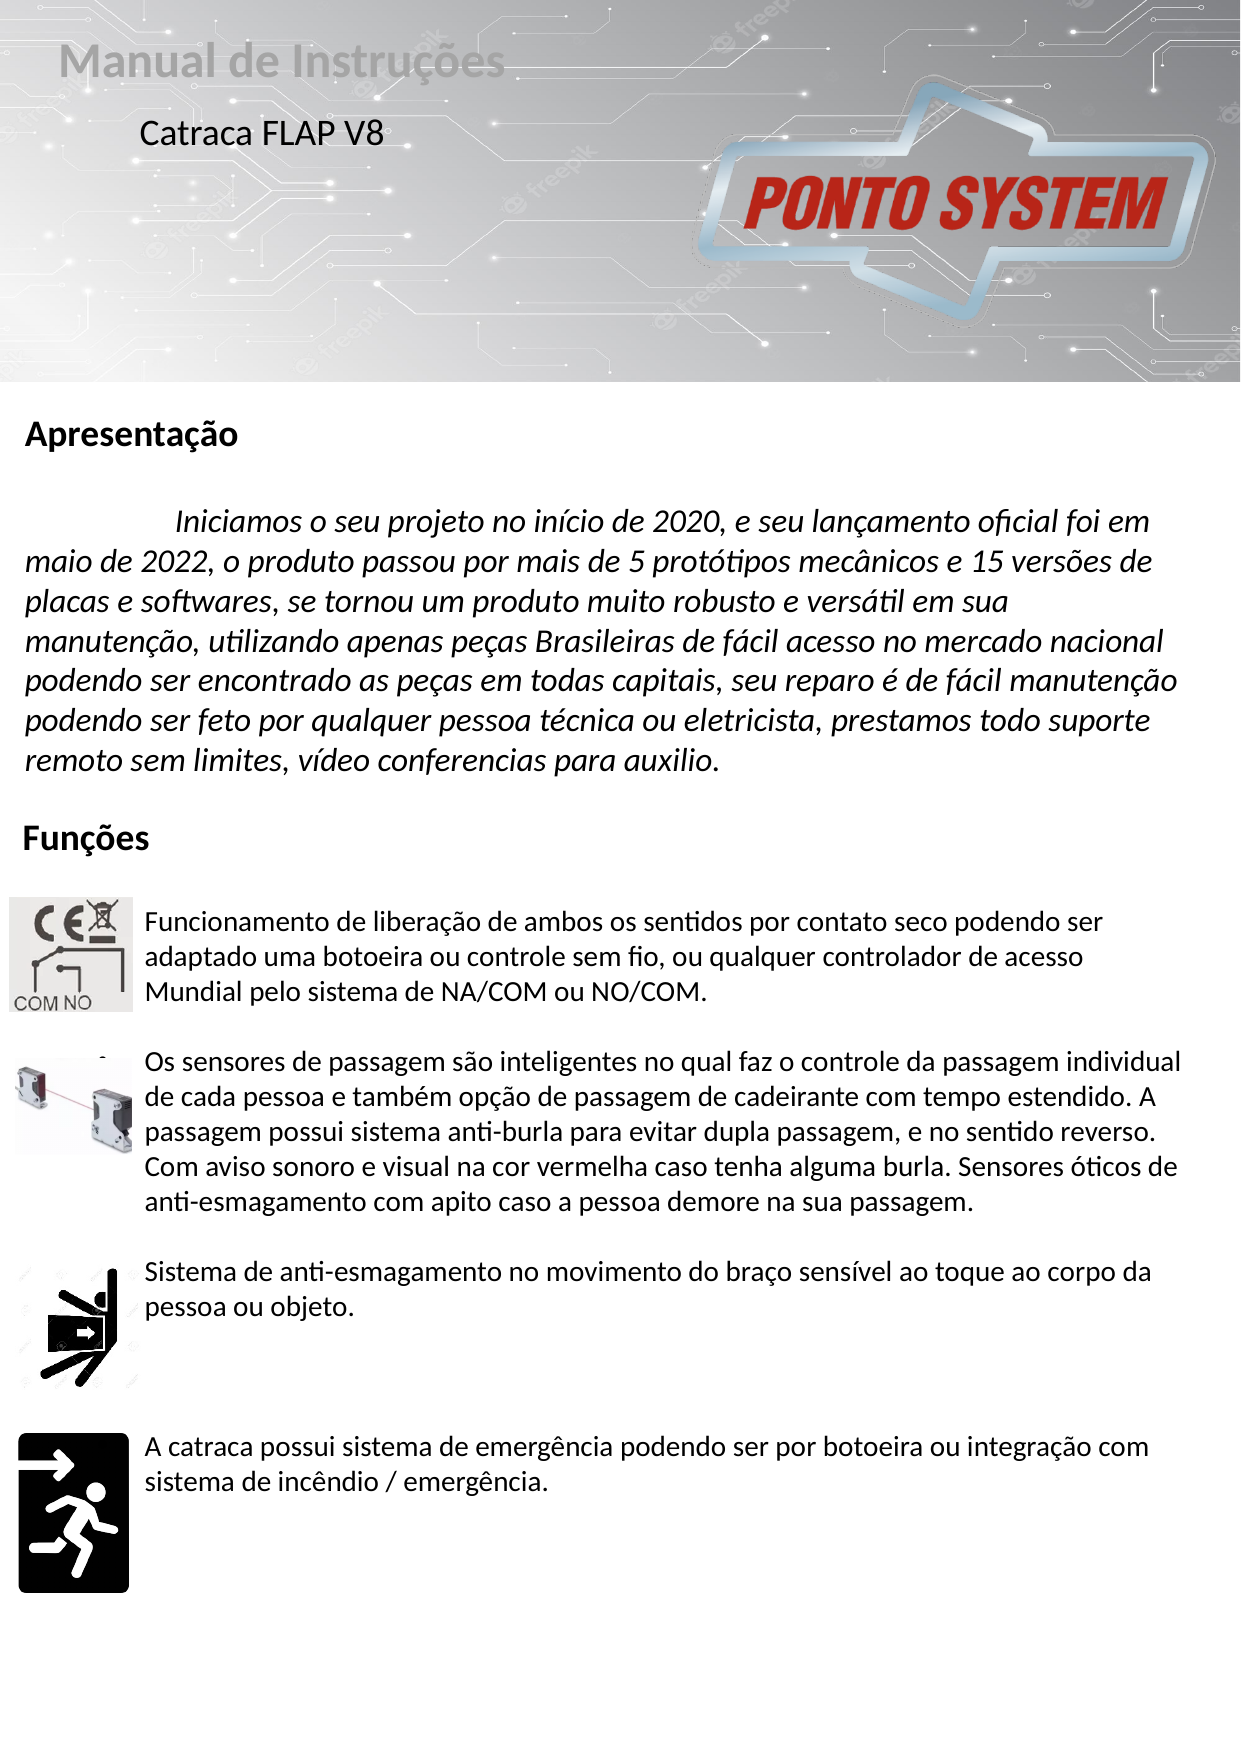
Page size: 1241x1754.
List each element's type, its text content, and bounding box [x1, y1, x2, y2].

text_box Funções Funcionamento de liberação de ambos os sentidos por contato seco podendo ser adaptado uma botoeira ou controle sem fio, ou qualquer controlador de acesso Mundial pelo sistema de NA/COM ou NO/COM. Os sensores de passagem são inteligentes no qual faz o controle da passagem individual de cada pessoa e também opção de passagem de cadeirante com tempo estendido. A passagem possui sistema anti-burla para evitar dupla passagem, e no sentido reverso. Com aviso sonoro e visual na cor vermelha caso tenha alguma burla. Sensores óticos de anti-esmagamento com apito caso a pessoa demore na sua passagem. Sistema de anti-esmagamento no movimento do braço sensível ao toque ao corpo da pessoa ou objeto. A catraca possui sistema de emergência podendo ser por botoeira ou integração com sistema de incêndio / emergência. [7, 805, 1198, 1645]
text_box Apresentação Iniciamos o seu projeto no início de 2020, e seu lançamento oficial foi em maio de 2022, o produto passou por mais de 5 protótipos mecânicos e 15 versões de placas e softwares, se tornou um produto muito robusto e versátil em sua manutenção, utilizando apenas peças Brasileiras de fácil acesso no mercado nacional podendo ser encontrado as peças em todas capitais, seu reparo é de fácil manutenção podendo ser feto por qualquer pessoa técnica ou eletricista, prestamos todo suporte remoto sem limites, vídeo conferencias para auxilio. [9, 401, 1200, 786]
picture [9, 897, 133, 1012]
picture [14, 1058, 132, 1155]
picture [0, 0, 1241, 382]
picture [14, 1264, 142, 1392]
picture [0, 1433, 154, 1593]
